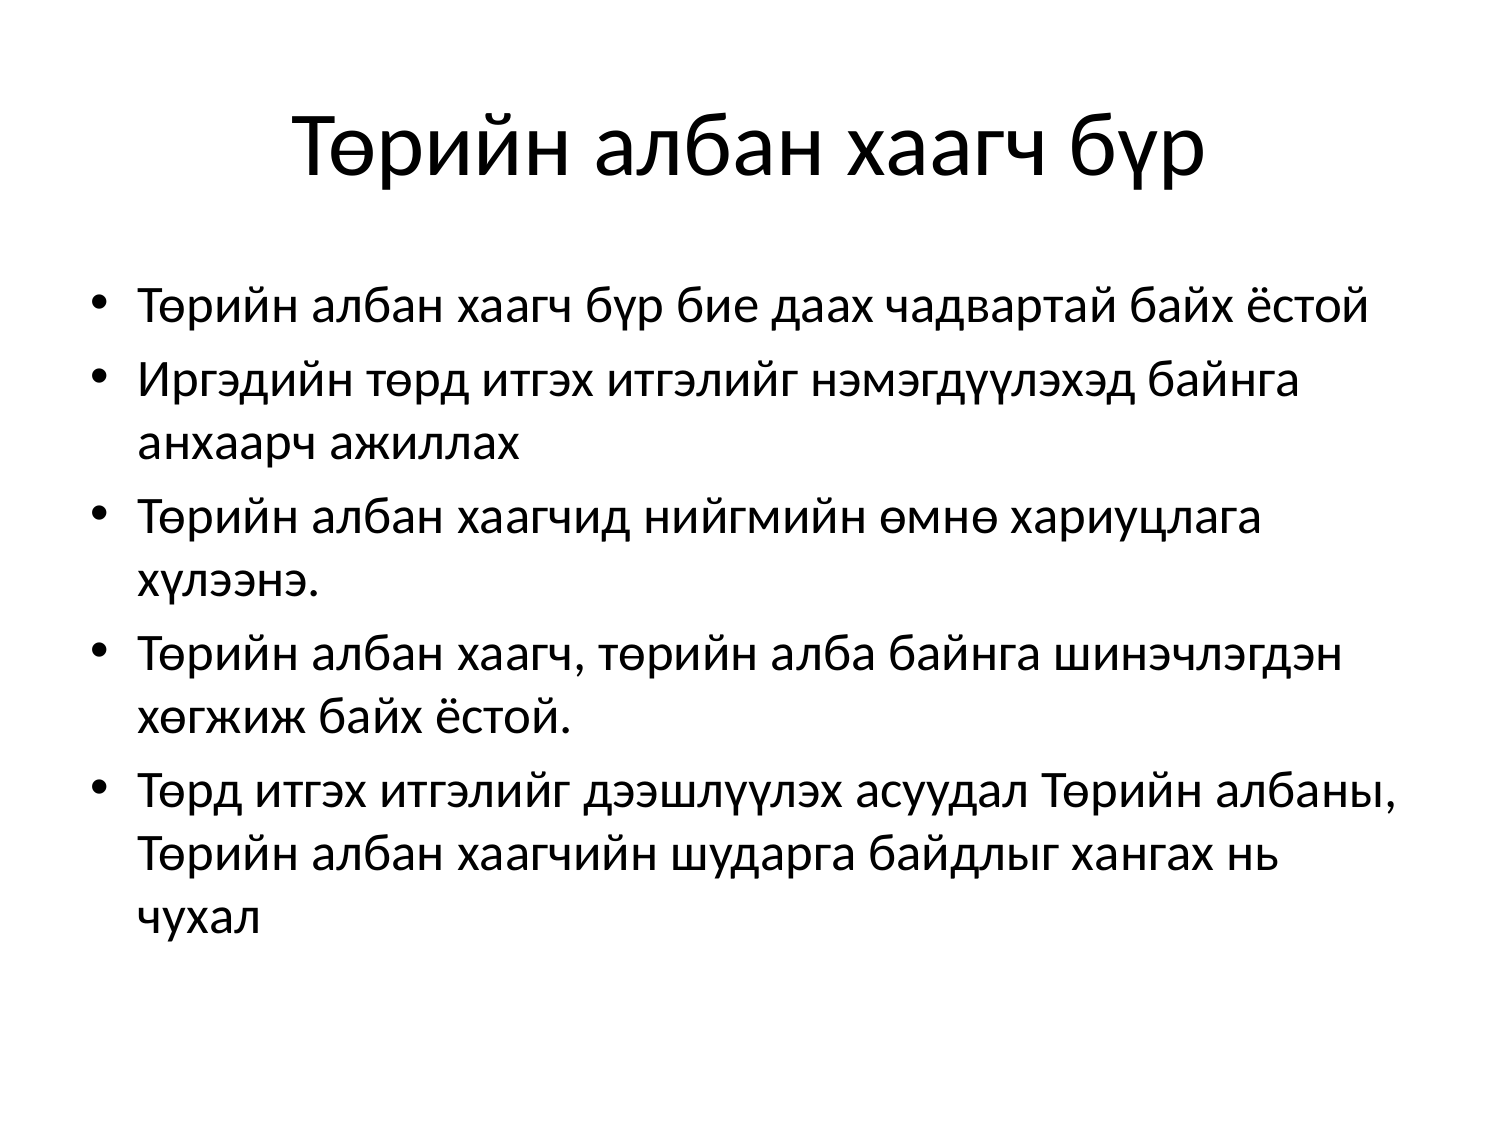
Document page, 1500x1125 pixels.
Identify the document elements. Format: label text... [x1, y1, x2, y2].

title Төрийн албан хаагч бүр [75, 45, 1425, 233]
list Төрийн албан хаагч бүр бие даах чадвартай байх ёстой Иргэдийн төрд итгэх итгэлийг нэмэгдүүлэхэд байнга анхаарч ажиллах Төрийн албан хаагчид нийгмийн өмнө хариуцлага хүлээнэ. Төрийн албан хаагч, төрийн алба байнга шинэчлэгдэн хөгжиж байх ёстой. Төрд итгэх итгэлийг дээшлүүлэх асуудал Төрийн албаны, Төрийн албан хаагчийн шударга байдлыг хангах нь чухал [75, 262, 1425, 1005]
